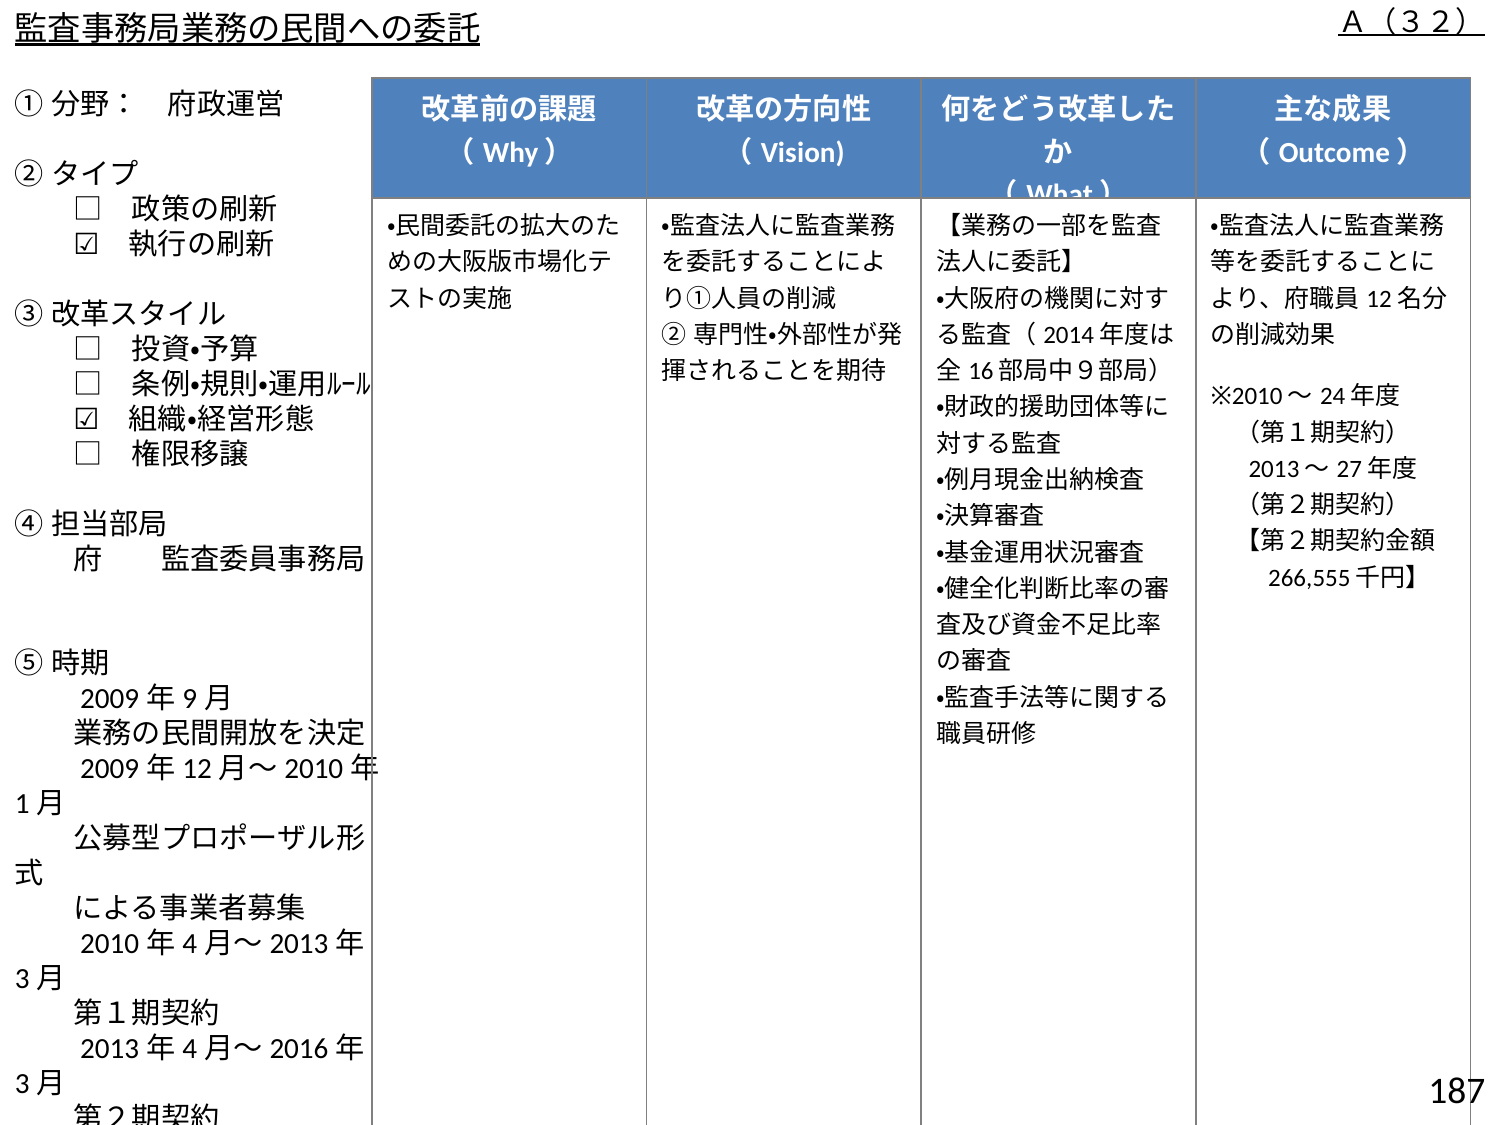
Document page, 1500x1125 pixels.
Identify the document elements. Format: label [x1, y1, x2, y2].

table_cell [373, 199, 646, 1125]
table_cell [922, 199, 1195, 1125]
table_header [647, 79, 920, 197]
text_box [0, 78, 371, 1125]
text_box [1387, 1058, 1500, 1119]
text_box [0, 0, 1500, 55]
table_cell [647, 199, 920, 1125]
table_header [922, 79, 1195, 197]
table_cell [1197, 199, 1470, 1125]
table_header [1197, 79, 1470, 197]
table_header [373, 79, 646, 197]
